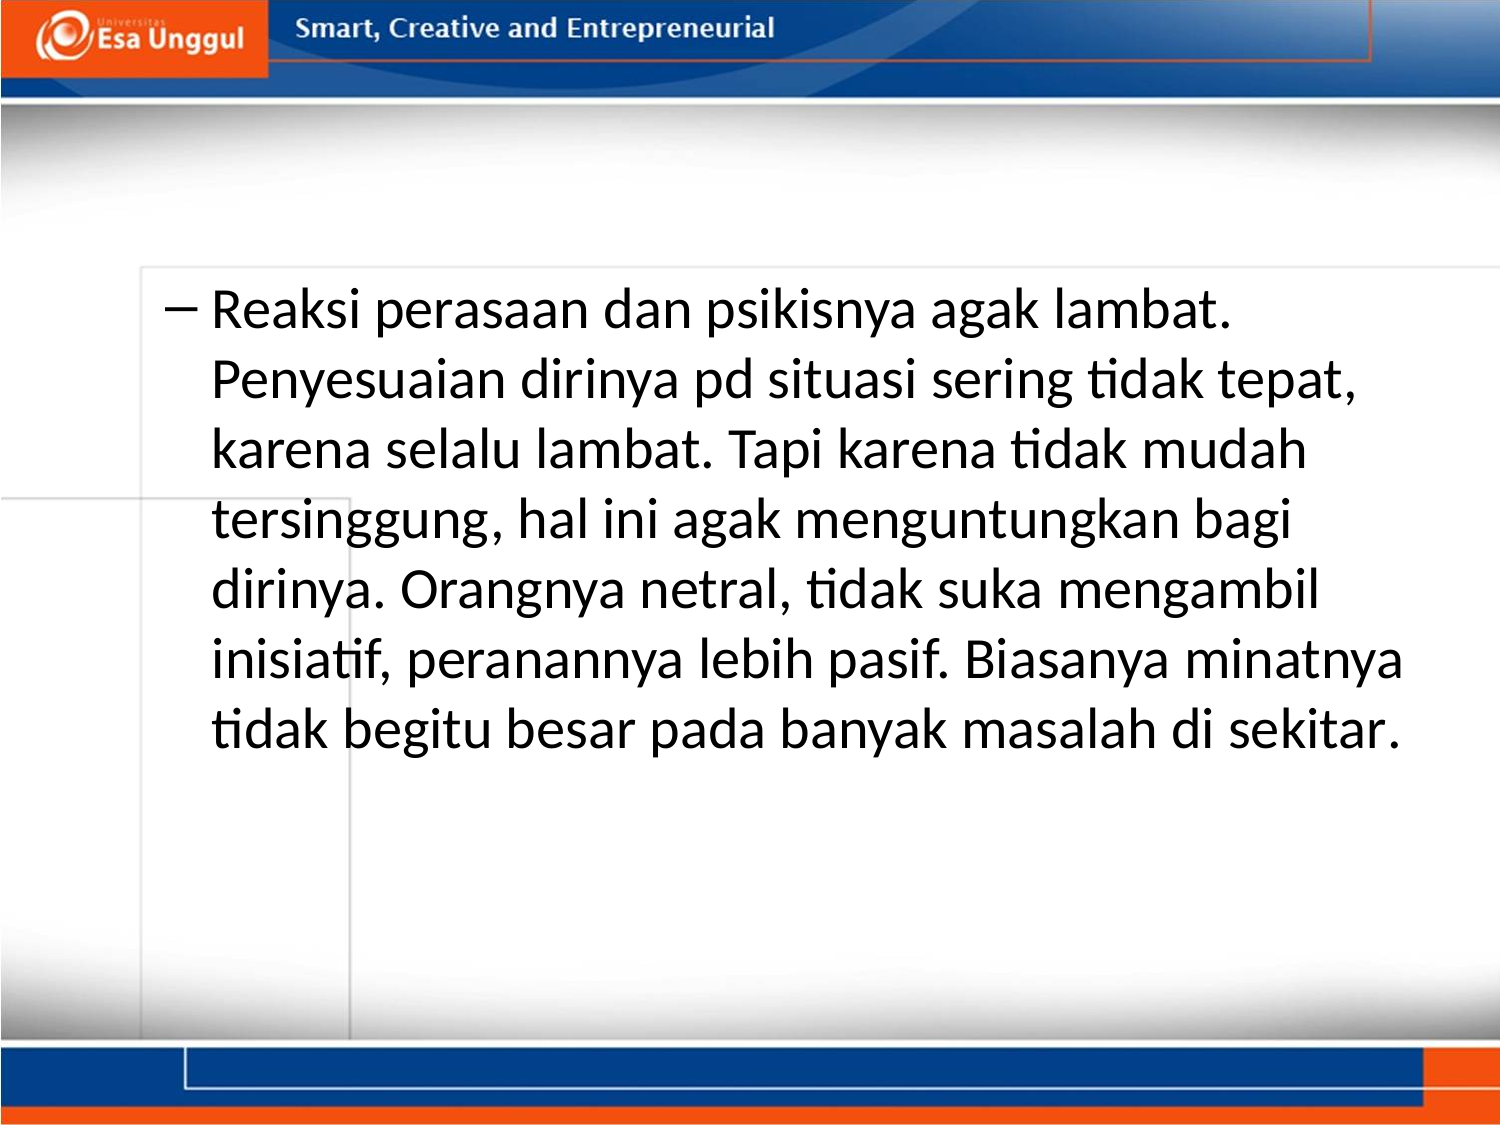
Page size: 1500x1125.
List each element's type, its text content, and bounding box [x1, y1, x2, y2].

picture [0, 0, 1500, 1125]
list Reaksi perasaan dan psikisnya agak lambat. Penyesuaian dirinya pd situasi sering tidak tepat, karena selalu lambat. Tapi karena tidak mudah tersinggung, hal ini agak menguntungkan bagi dirinya. Orangnya netral, tidak suka mengambil inisiatif, peranannya lebih pasif. Biasanya minatnya tidak begitu besar pada banyak masalah di sekitar. [75, 262, 1425, 1005]
